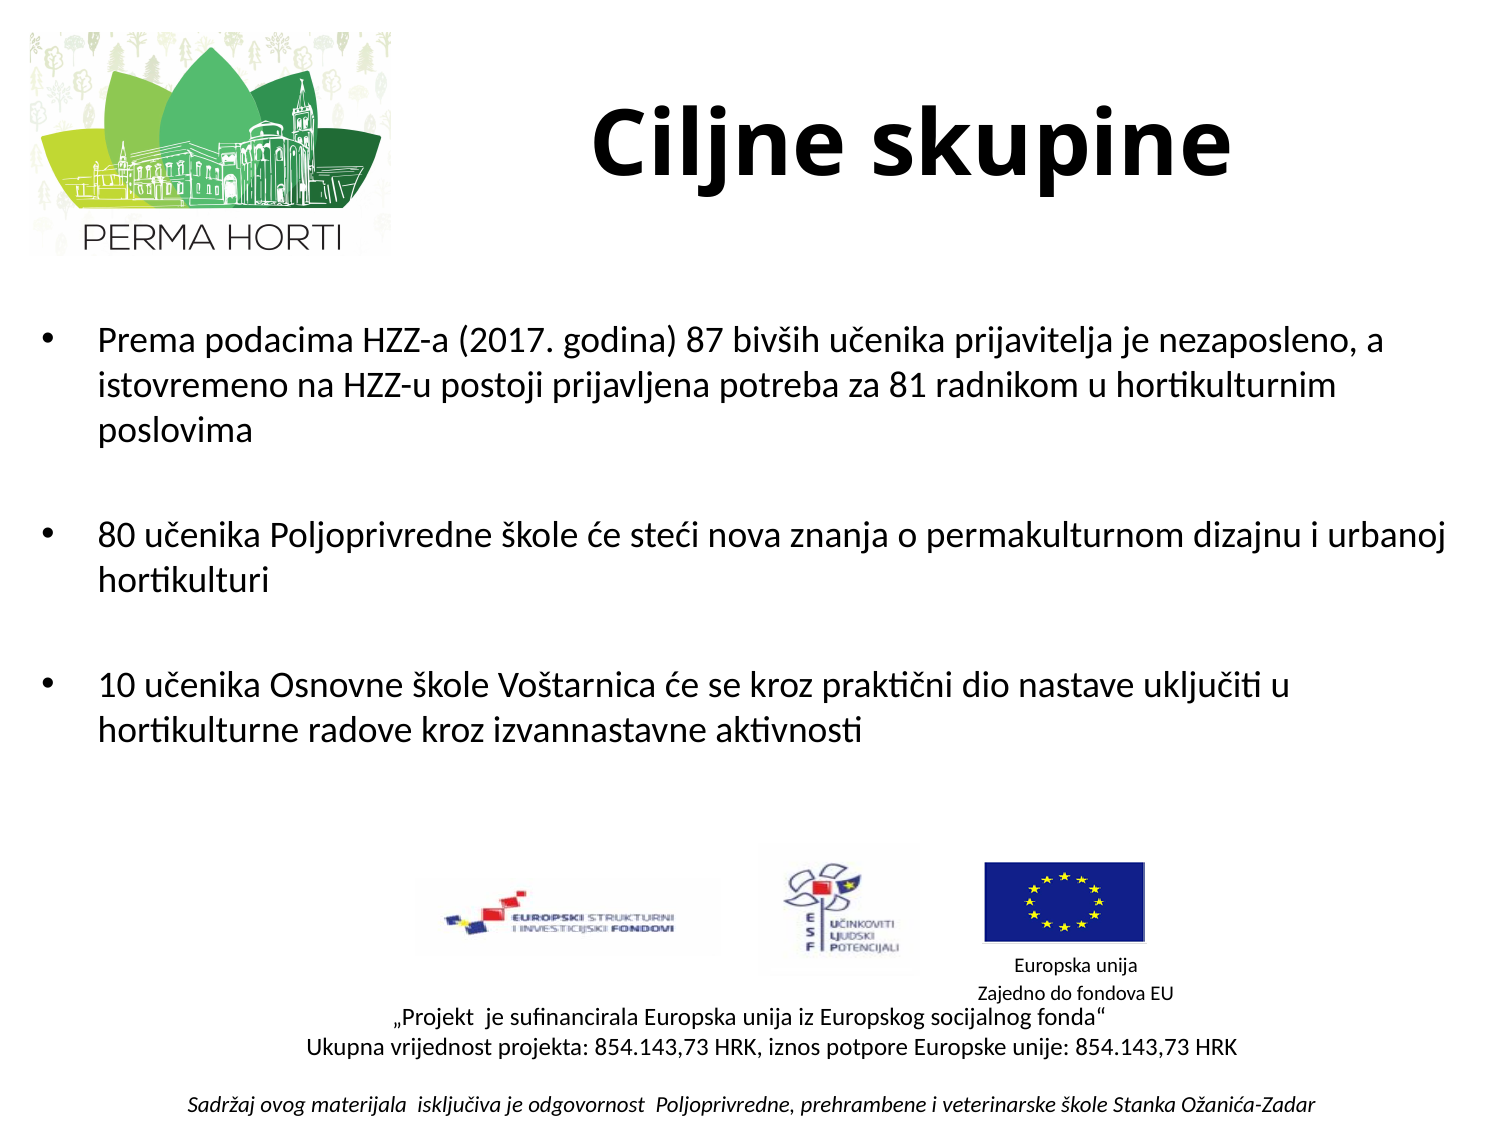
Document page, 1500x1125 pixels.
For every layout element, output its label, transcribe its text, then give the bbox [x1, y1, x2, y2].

picture [29, 32, 392, 256]
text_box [46, 843, 1454, 1125]
list Prema podacima HZZ-a (2017. godina) 87 bivših učenika prijavitelja je nezaposleno, a istovremeno na HZZ-u postoji prijavljena potreba za 81 radnikom u hortikulturnim poslovima 80 učenika Poljoprivredne škole će steći nova znanja o permakulturnom dizajnu i urbanoj hortikulturi 10 učenika Osnovne škole Voštarnica će se kroz praktični dio nastave uključiti u hortikulturne radove kroz izvannastavne aktivnosti [26, 255, 1492, 838]
title Ciljne skupine [398, 45, 1425, 233]
